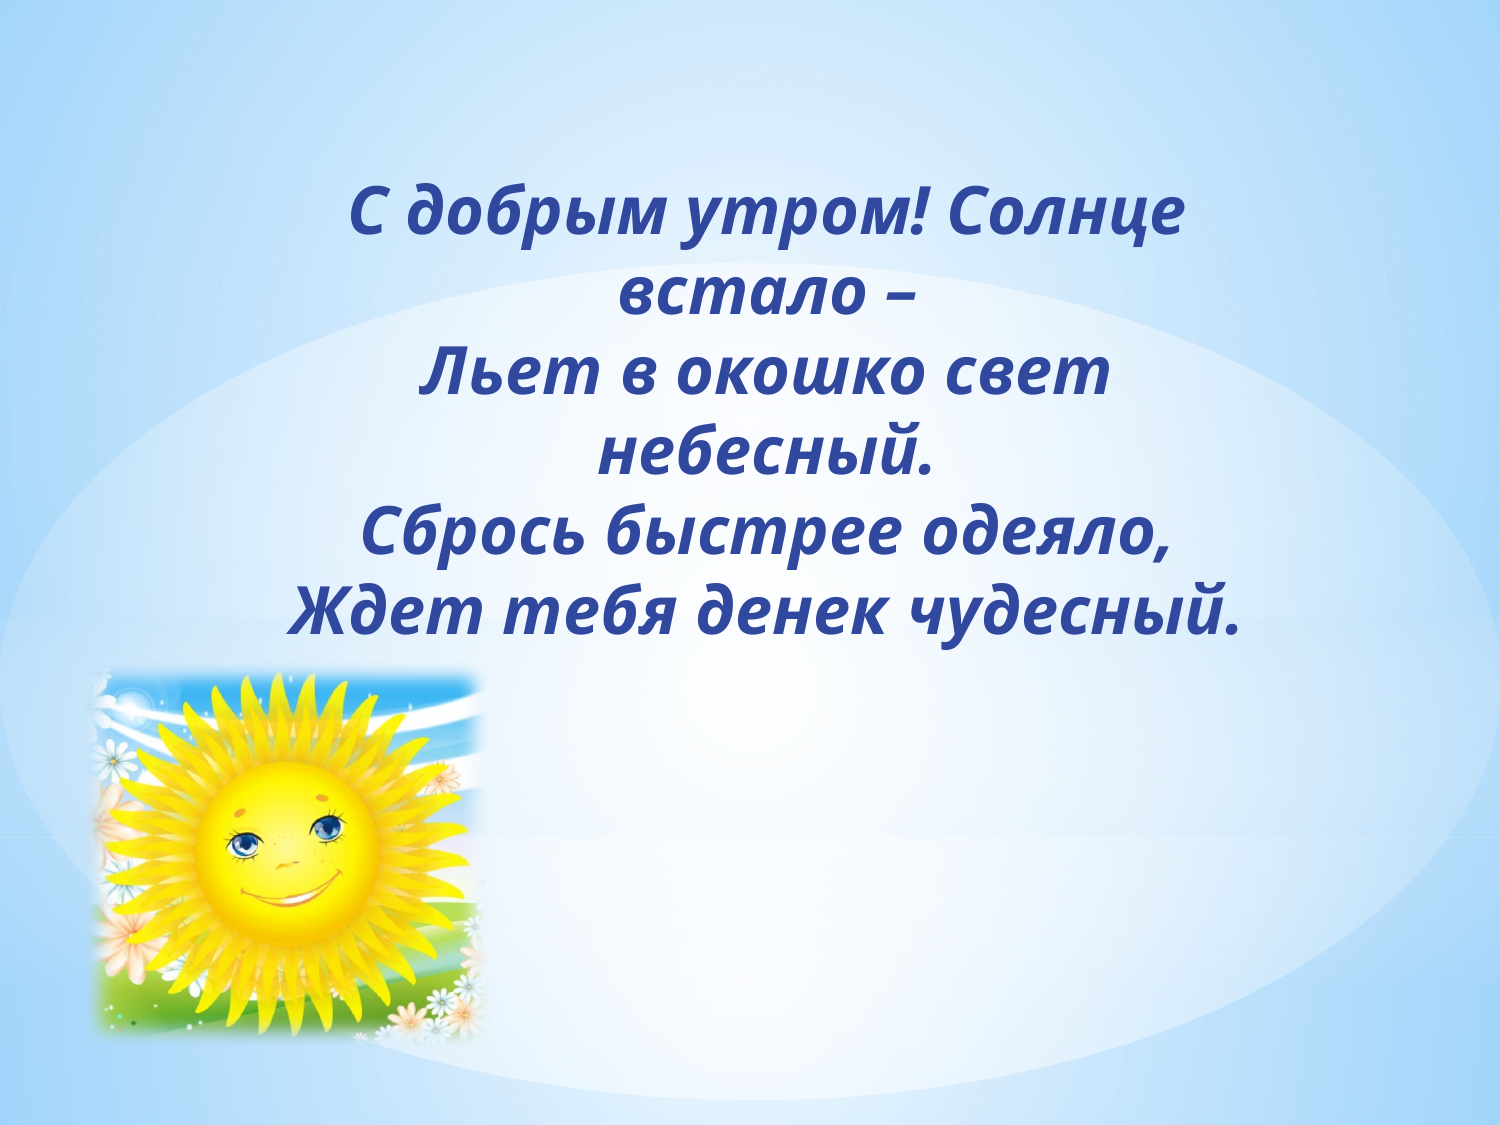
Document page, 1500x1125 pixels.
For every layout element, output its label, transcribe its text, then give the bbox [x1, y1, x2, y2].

picture [81, 660, 491, 1048]
text_box С добрым утром! Солнце встало – Льет в окошко свет небесный. Сбрось быстрее одеяло, Ждет тебя денек чудесный. [265, 160, 1270, 656]
